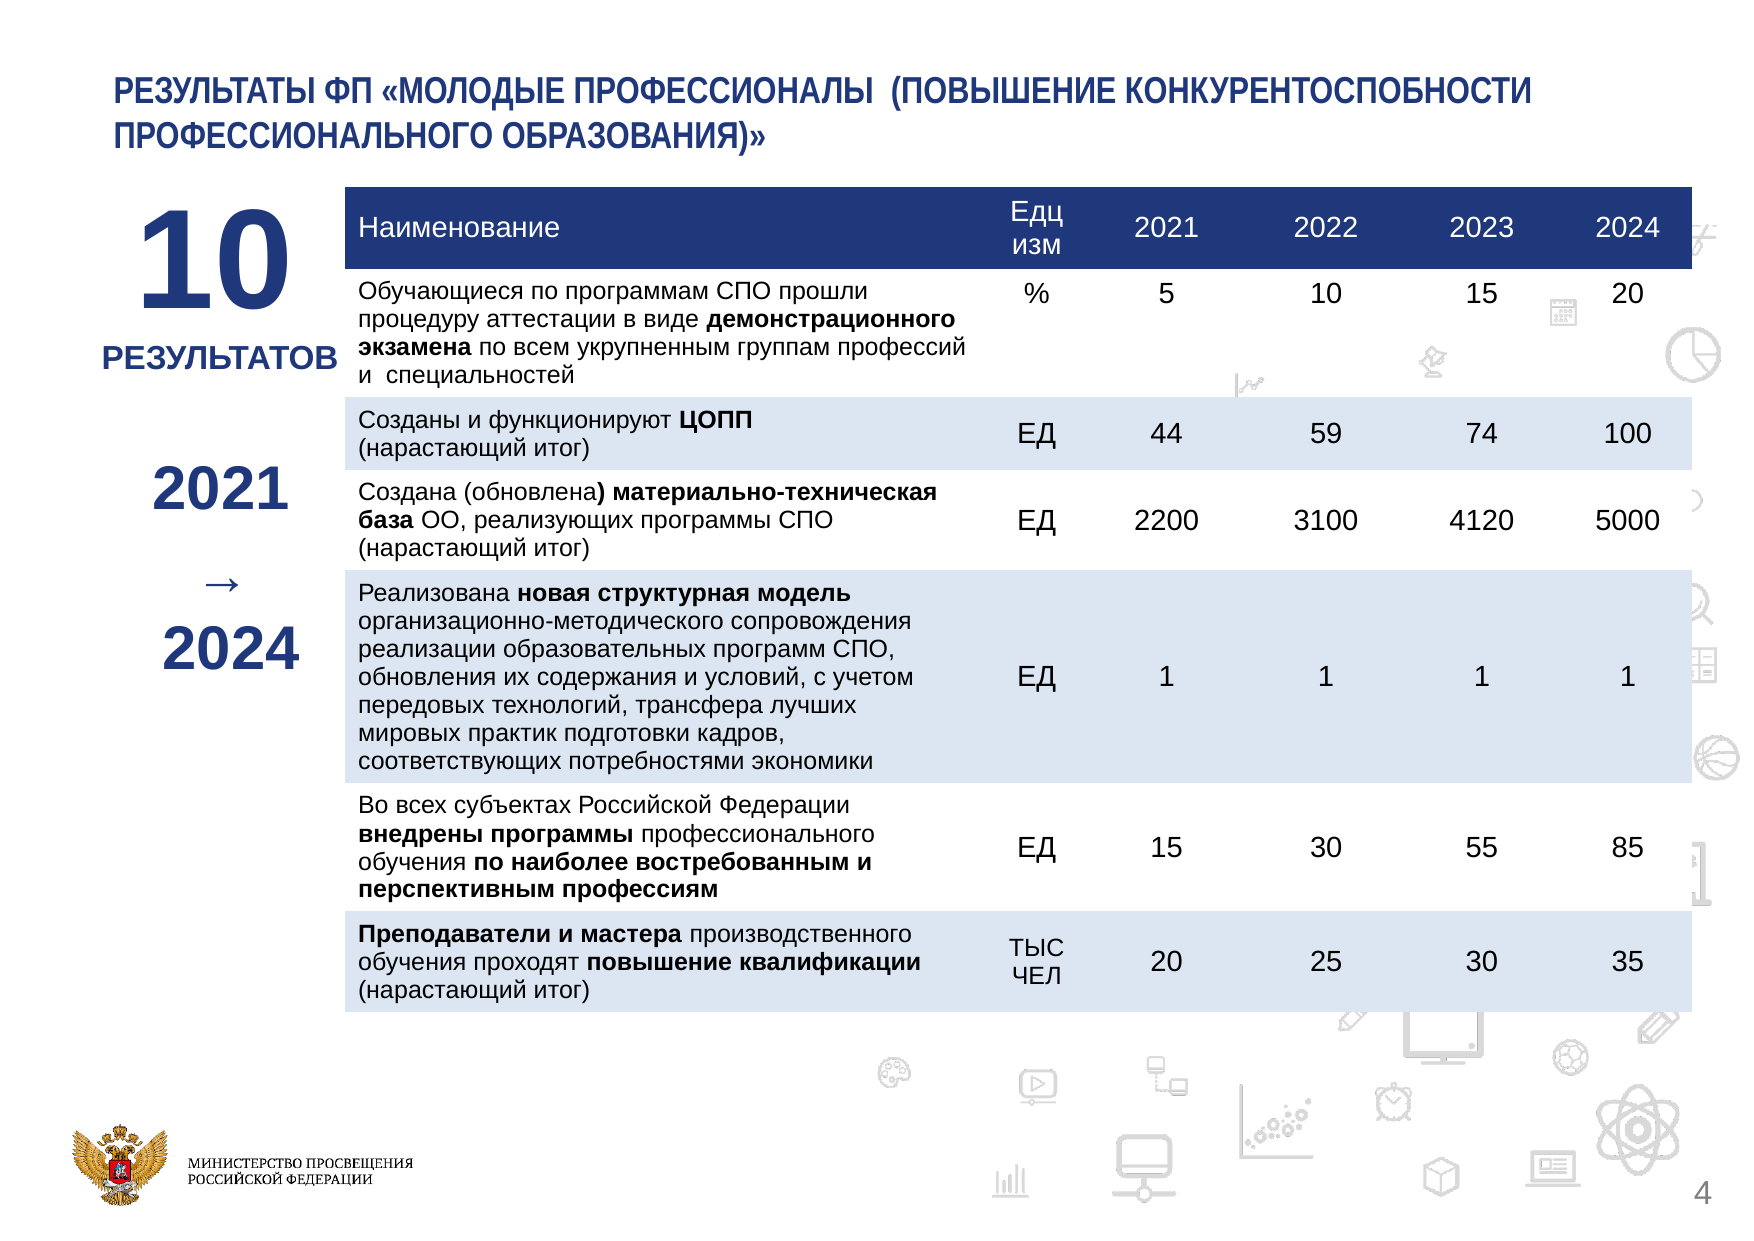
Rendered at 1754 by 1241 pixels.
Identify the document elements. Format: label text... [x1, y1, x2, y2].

table_header 2023 [1400, 187, 1555, 269]
table_cell 10 [1243, 269, 1400, 397]
table_cell Созданы и функционируют ЦОПП (нарастающий итог) [345, 397, 983, 470]
picture [782, 190, 1754, 1240]
table_cell 2200 [1081, 470, 1243, 570]
table_cell 1 [1555, 570, 1692, 783]
table_cell ЕД [983, 397, 1081, 470]
table_cell ЕД [983, 570, 1081, 783]
table_cell 3100 [1243, 470, 1400, 570]
table_cell Обучающиеся по программам СПО прошли процедуру аттестации в виде демонстрационного экзамена по всем укрупненным группам профессий и специальностей [345, 269, 983, 397]
table_cell 15 [1400, 269, 1555, 397]
table_cell % [983, 269, 1081, 397]
table_cell Создана (обновлена) материально-техническая база ОО, реализующих программы СПО (нарастающий итог) [345, 470, 983, 570]
table_header 2024 [1555, 187, 1692, 269]
table_cell ТЫС ЧЕЛ [983, 911, 1081, 1012]
list 10 РЕЗУЛЬТАТОВ [72, 159, 368, 417]
text_box РЕЗУЛЬТАТЫ ФП «МОЛОДЫЕ ПРОФЕССИОНАЛЫ (ПОВЫШЕНИЕ КОНКУРЕНТОСПОБНОСТИ ПРОФЕССИОНАЛЬНОГО ОБРАЗОВАНИЯ)» [97, 57, 1669, 187]
table_cell 35 [1555, 911, 1692, 1012]
table_header 2022 [1243, 187, 1400, 269]
table_cell 20 [1555, 269, 1692, 397]
table_cell 5 [1081, 269, 1243, 397]
table_cell 100 [1555, 397, 1692, 470]
table_header Наименование [345, 187, 983, 269]
text_box 2021 → 2024 [94, 430, 345, 693]
picture [72, 1124, 413, 1206]
table_cell 1 [1400, 570, 1555, 783]
table_cell 15 [1081, 783, 1243, 911]
table_header 2021 [1081, 187, 1243, 269]
table_cell ЕД [983, 783, 1081, 911]
table_cell 30 [1400, 911, 1555, 1012]
table_cell ЕД [983, 470, 1081, 570]
table_header Едц изм [983, 187, 1081, 269]
table_cell 1 [1243, 570, 1400, 783]
table_cell 44 [1081, 397, 1243, 470]
table_cell 4120 [1400, 470, 1555, 570]
table_cell Преподаватели и мастера производственного обучения проходят повышение квалификации (нарастающий итог) [345, 911, 983, 1012]
table_cell 74 [1400, 397, 1555, 470]
table_cell 30 [1243, 783, 1400, 911]
table_cell 25 [1243, 911, 1400, 1012]
table_cell 55 [1400, 783, 1555, 911]
table_cell 5000 [1555, 470, 1692, 570]
table_cell 20 [1081, 911, 1243, 1012]
table_cell Реализована новая структурная модель организационно-методического сопровождения реализации образовательных программ СПО, обновления их содержания и условий, с учетом передовых технологий, трансфера лучших мировых практик подготовки кадров, соответствующих потребностями экономики [345, 570, 983, 783]
table_cell 59 [1243, 397, 1400, 470]
table_cell 85 [1555, 783, 1692, 911]
table_cell Во всех субъектах Российской Федерации внедрены программы профессионального обучения по наиболее востребованным и перспективным профессиям [345, 783, 983, 911]
table_cell 1 [1081, 570, 1243, 783]
